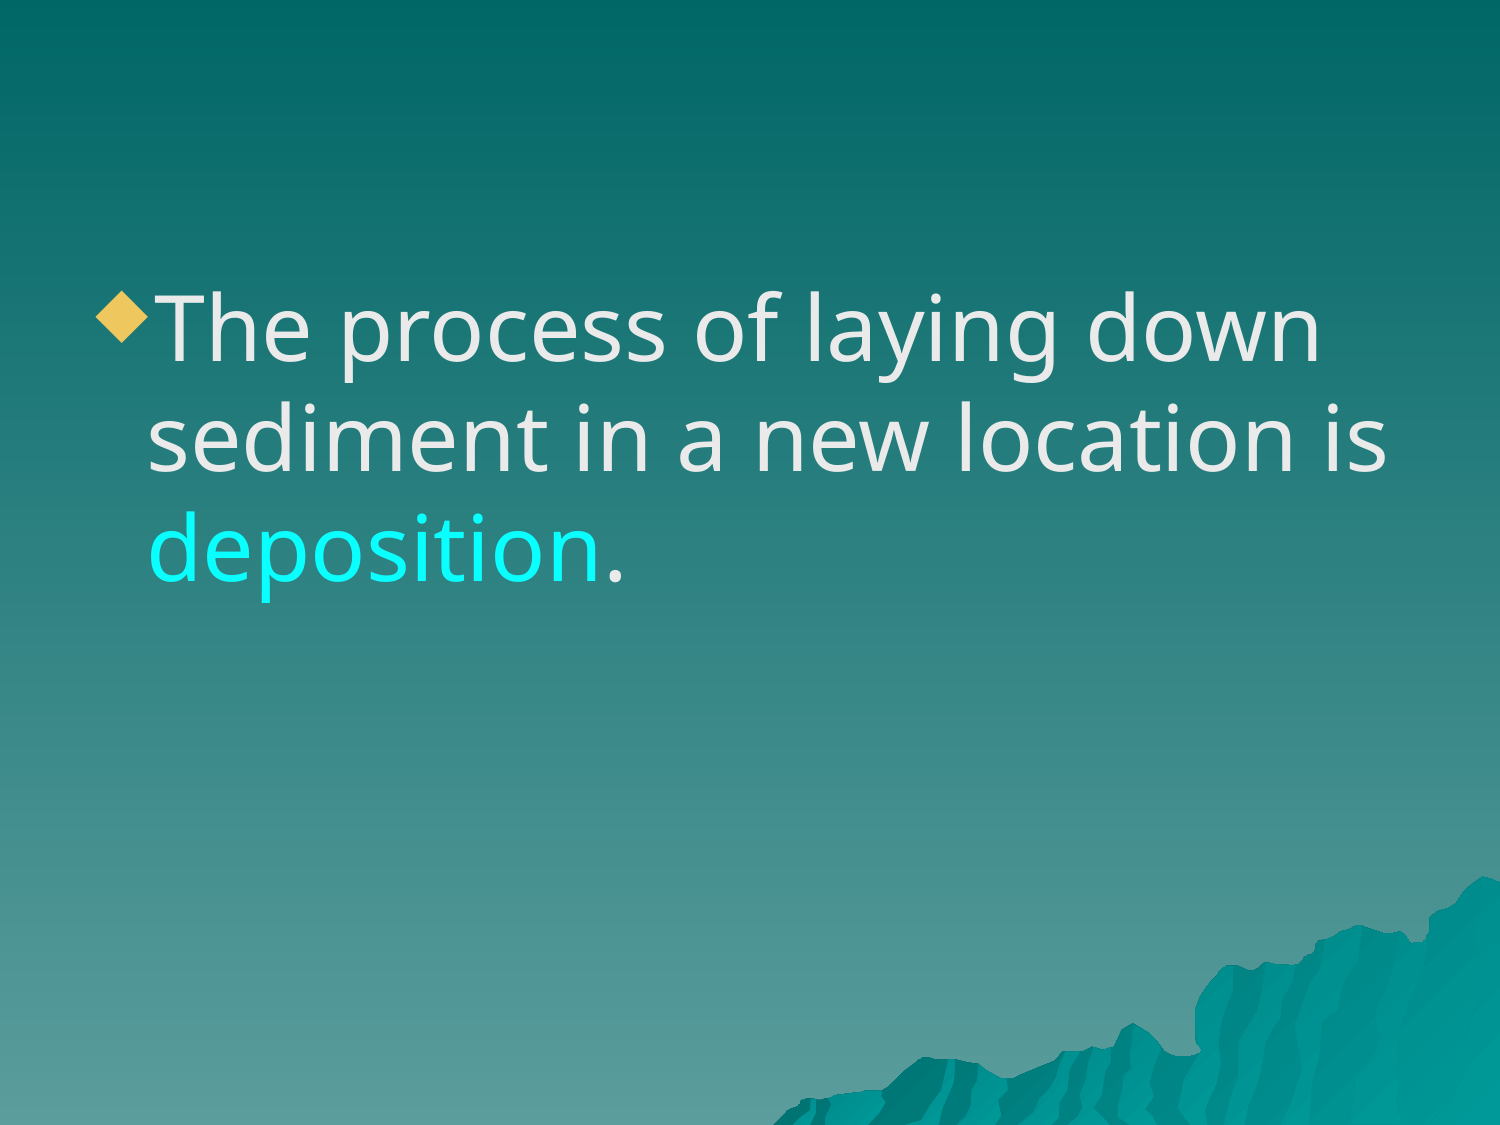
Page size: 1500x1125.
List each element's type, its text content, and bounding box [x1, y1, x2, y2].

list The process of laying down sediment in a new location is deposition. [75, 262, 1425, 1006]
